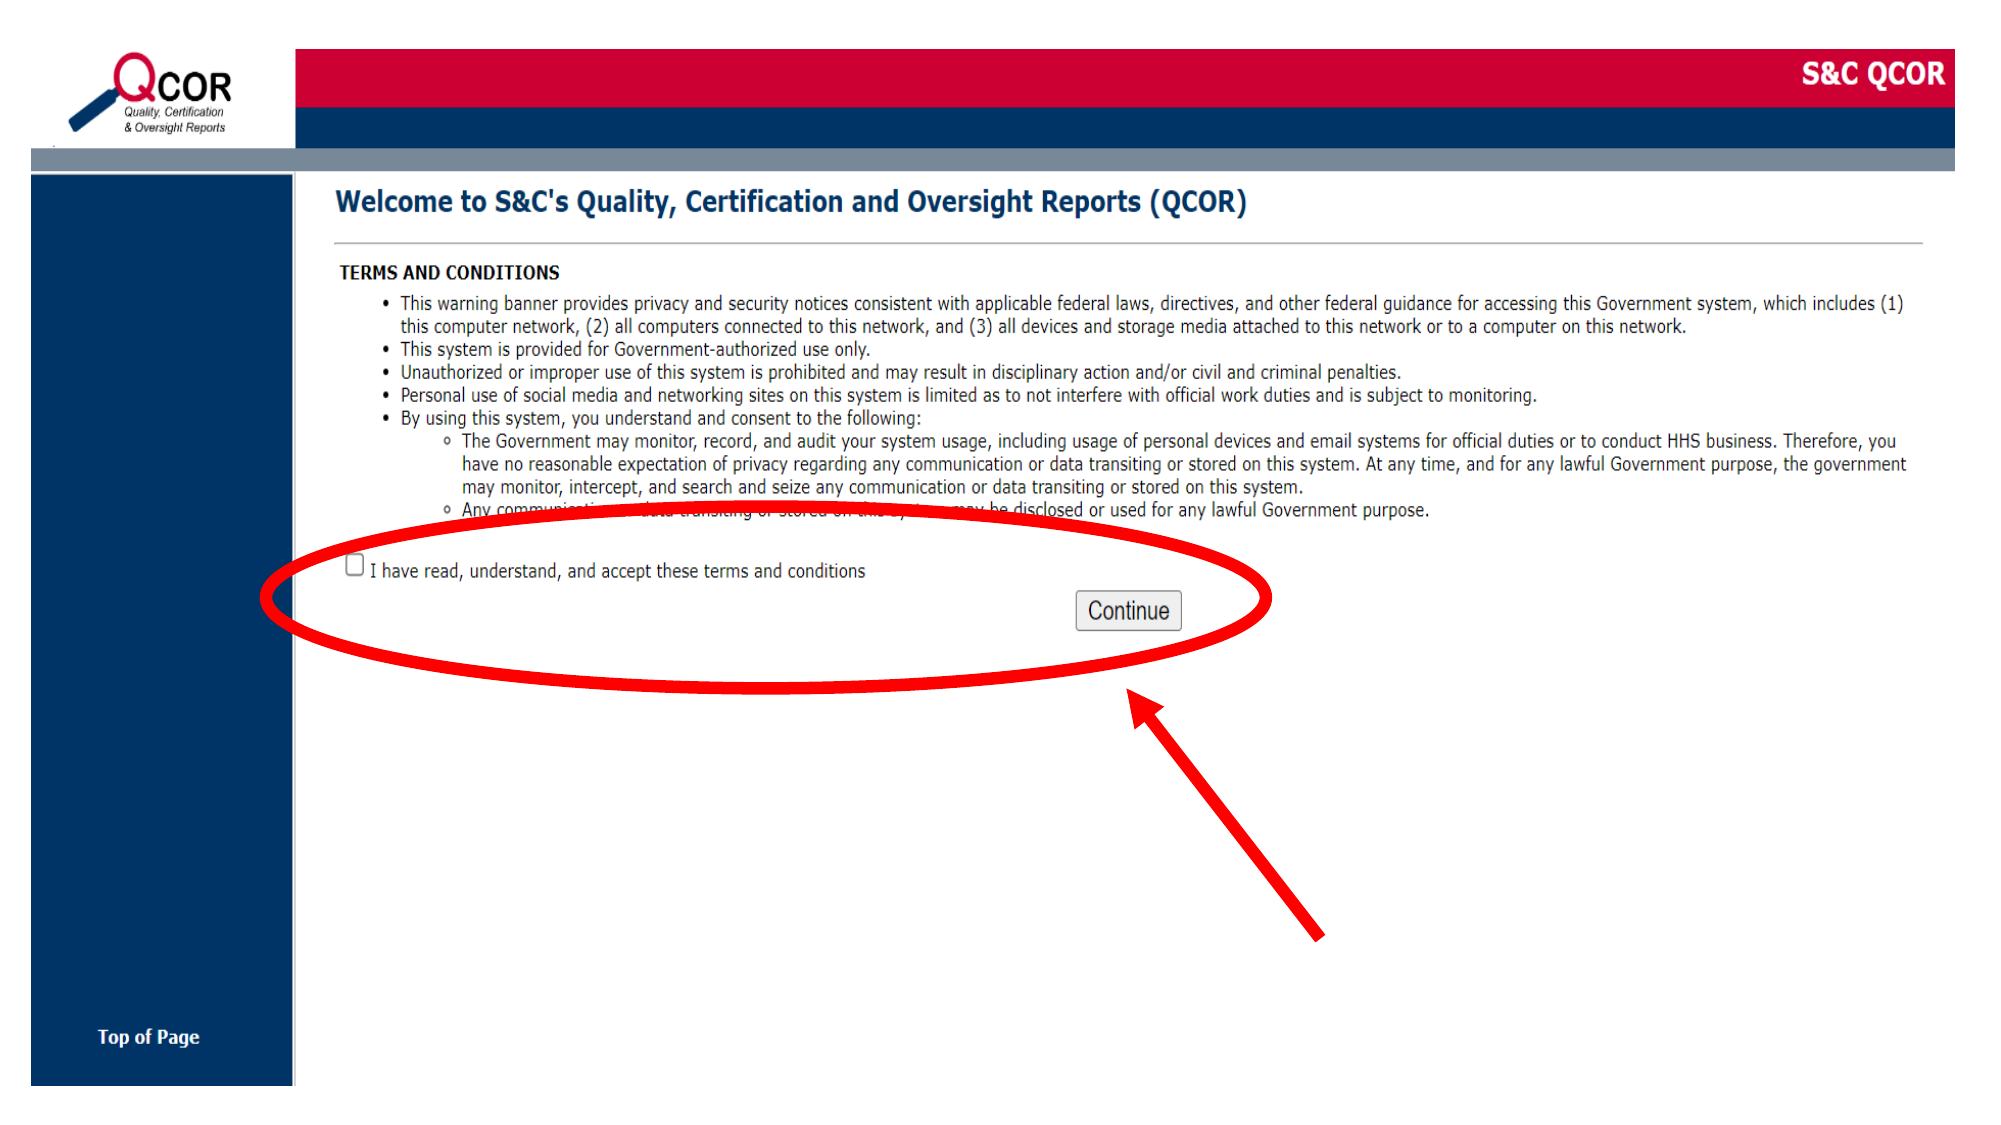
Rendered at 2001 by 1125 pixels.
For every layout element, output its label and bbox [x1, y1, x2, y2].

list [30, 49, 1955, 1087]
text_box [1125, 687, 1321, 940]
